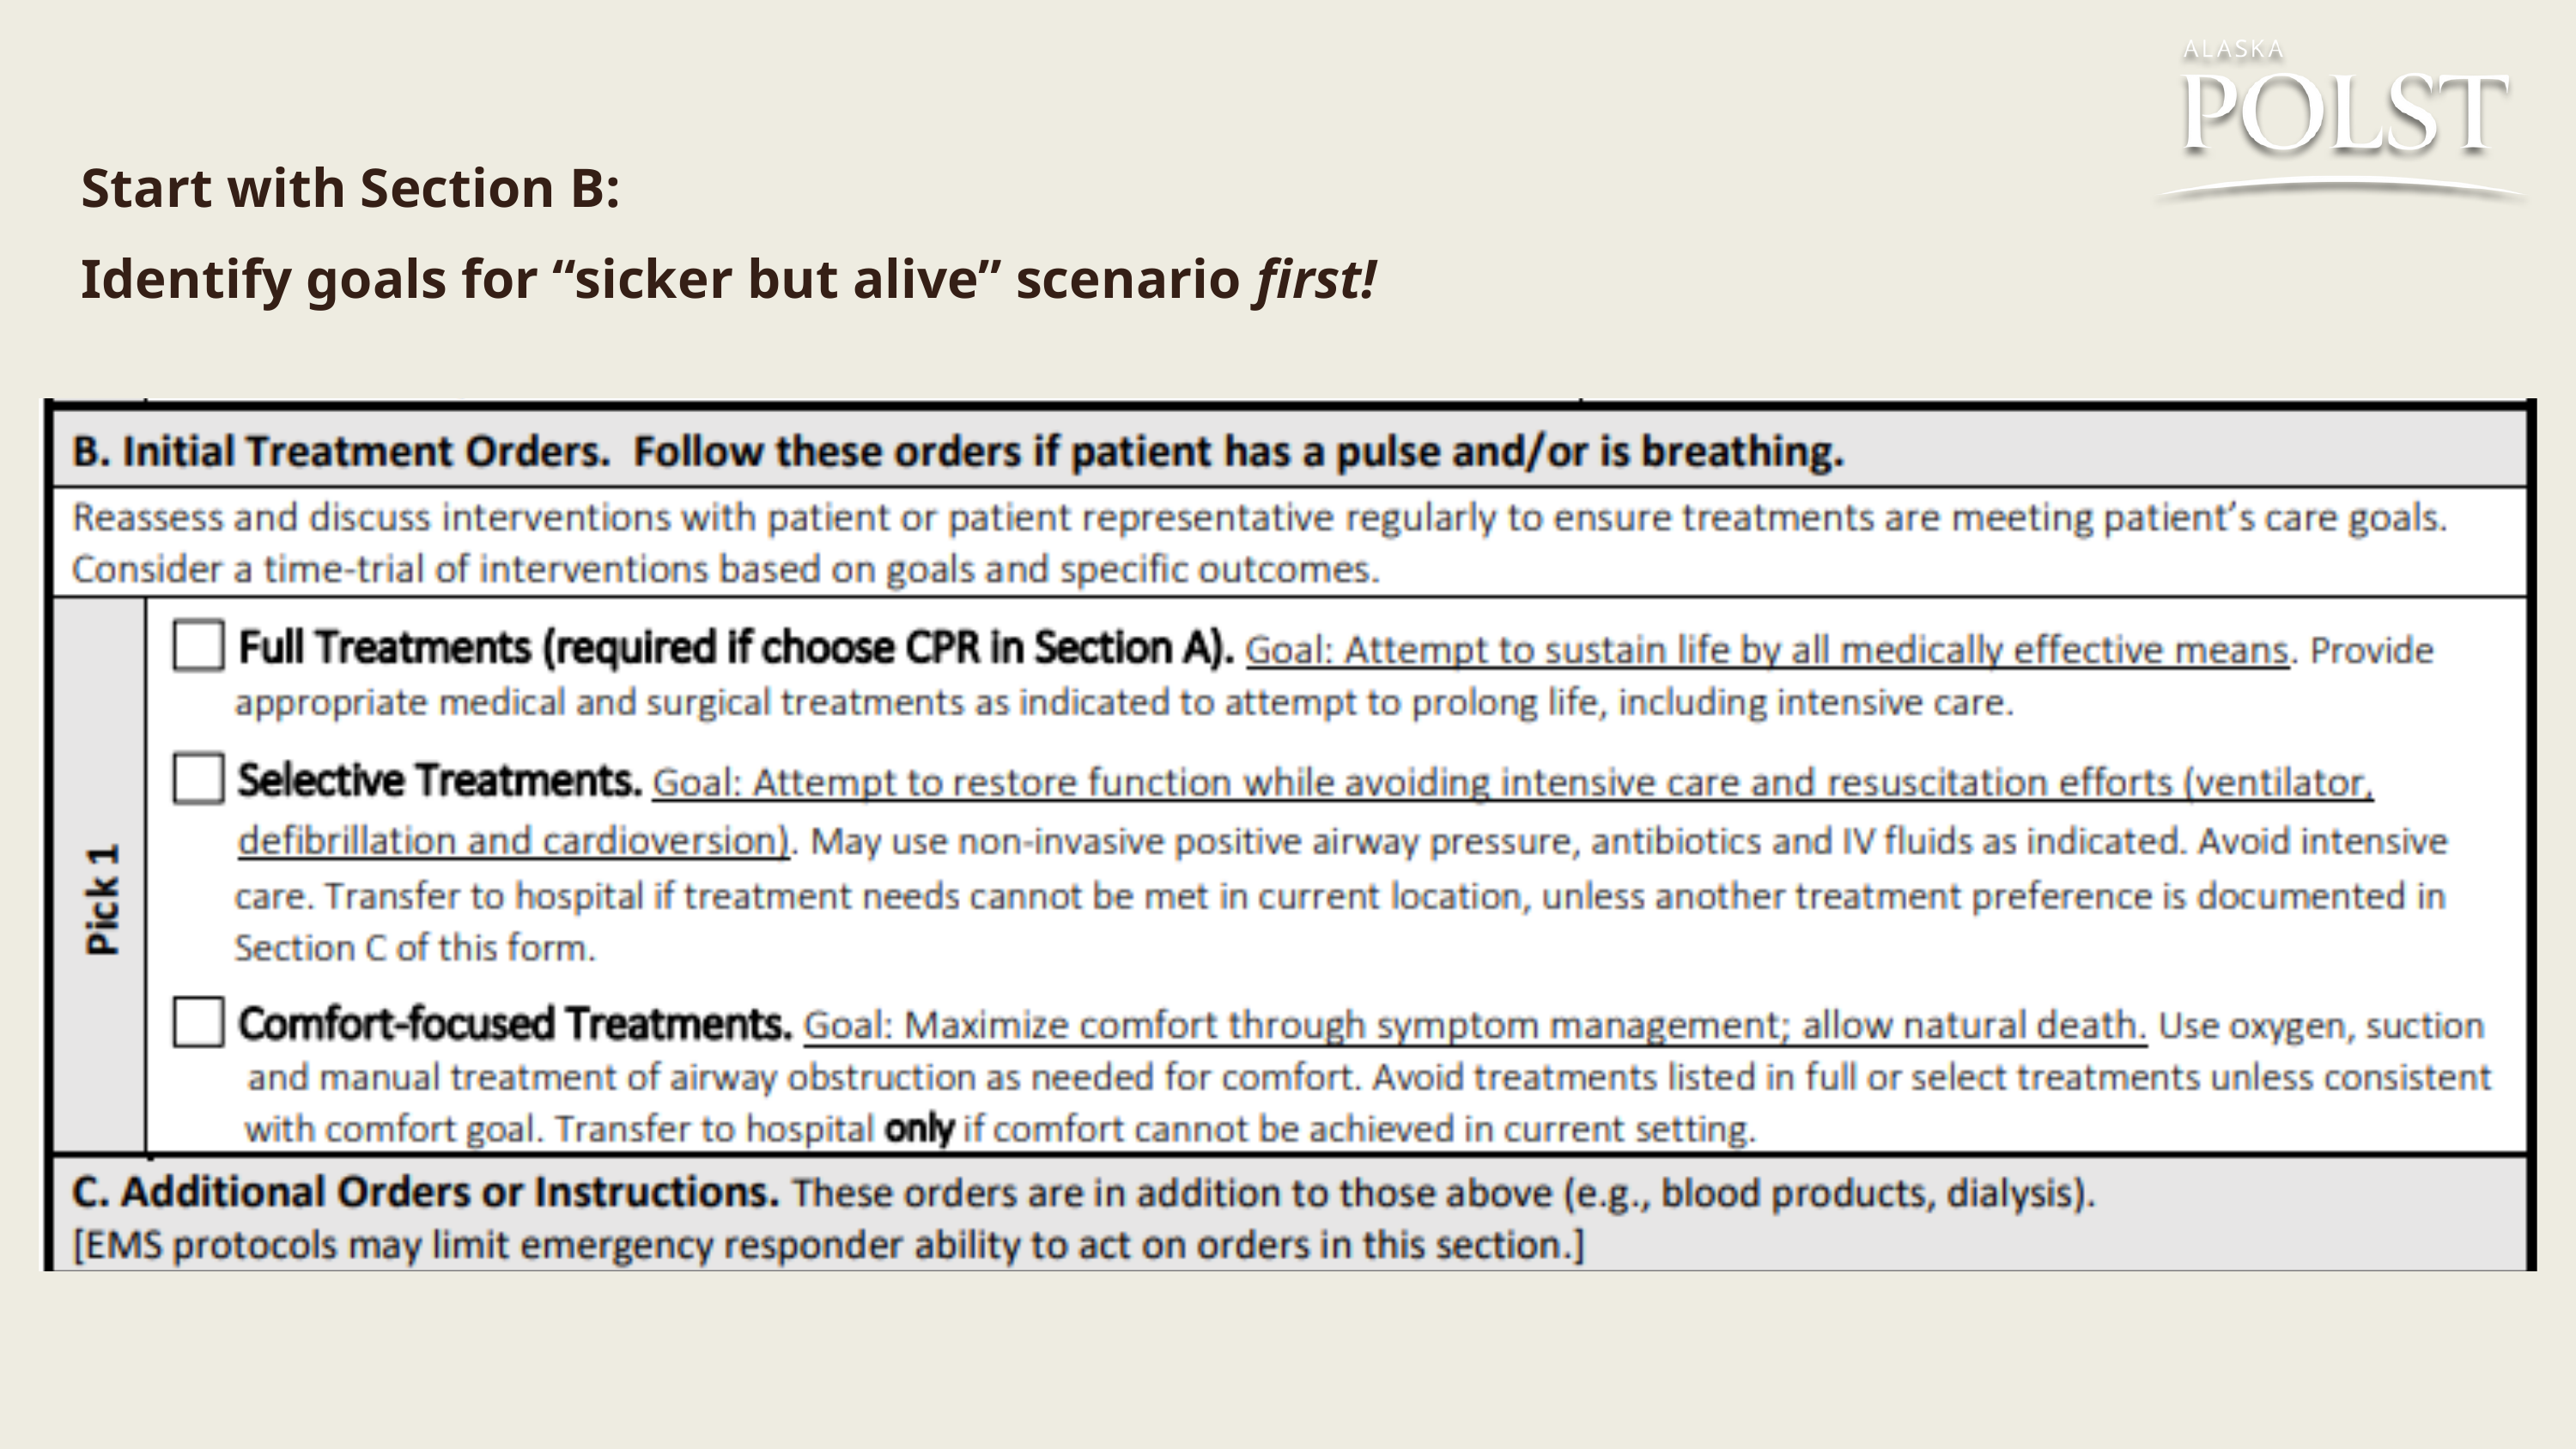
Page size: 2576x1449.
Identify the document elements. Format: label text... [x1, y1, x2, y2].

picture [2150, 32, 2536, 203]
title Start with Section B: Identify goals for “sicker but alive” scenario first! [68, 147, 2119, 344]
picture [39, 398, 2537, 1272]
